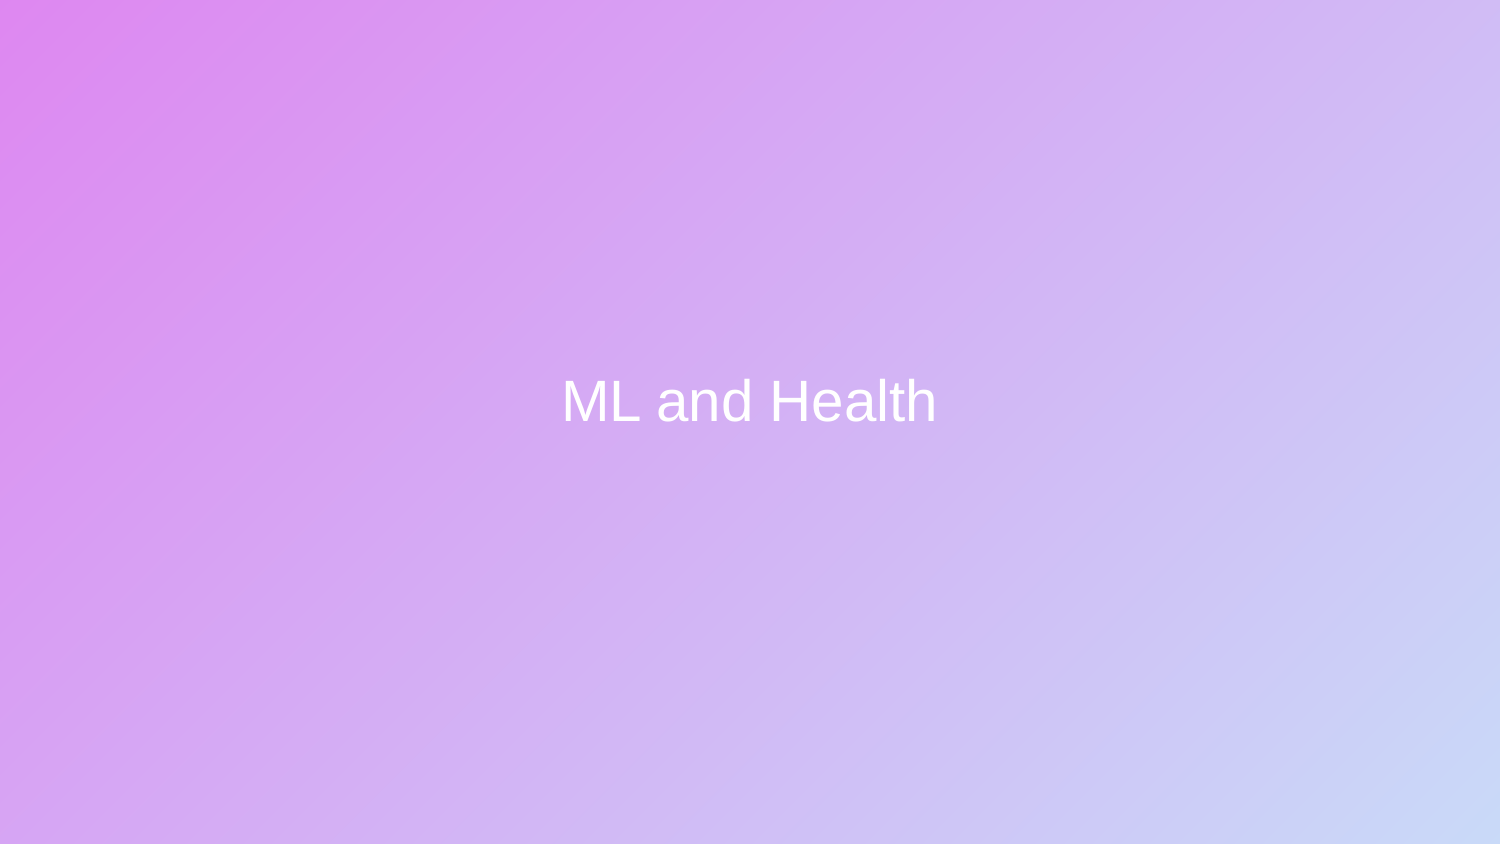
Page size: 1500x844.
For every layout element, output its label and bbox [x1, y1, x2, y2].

title [51, 348, 1449, 442]
